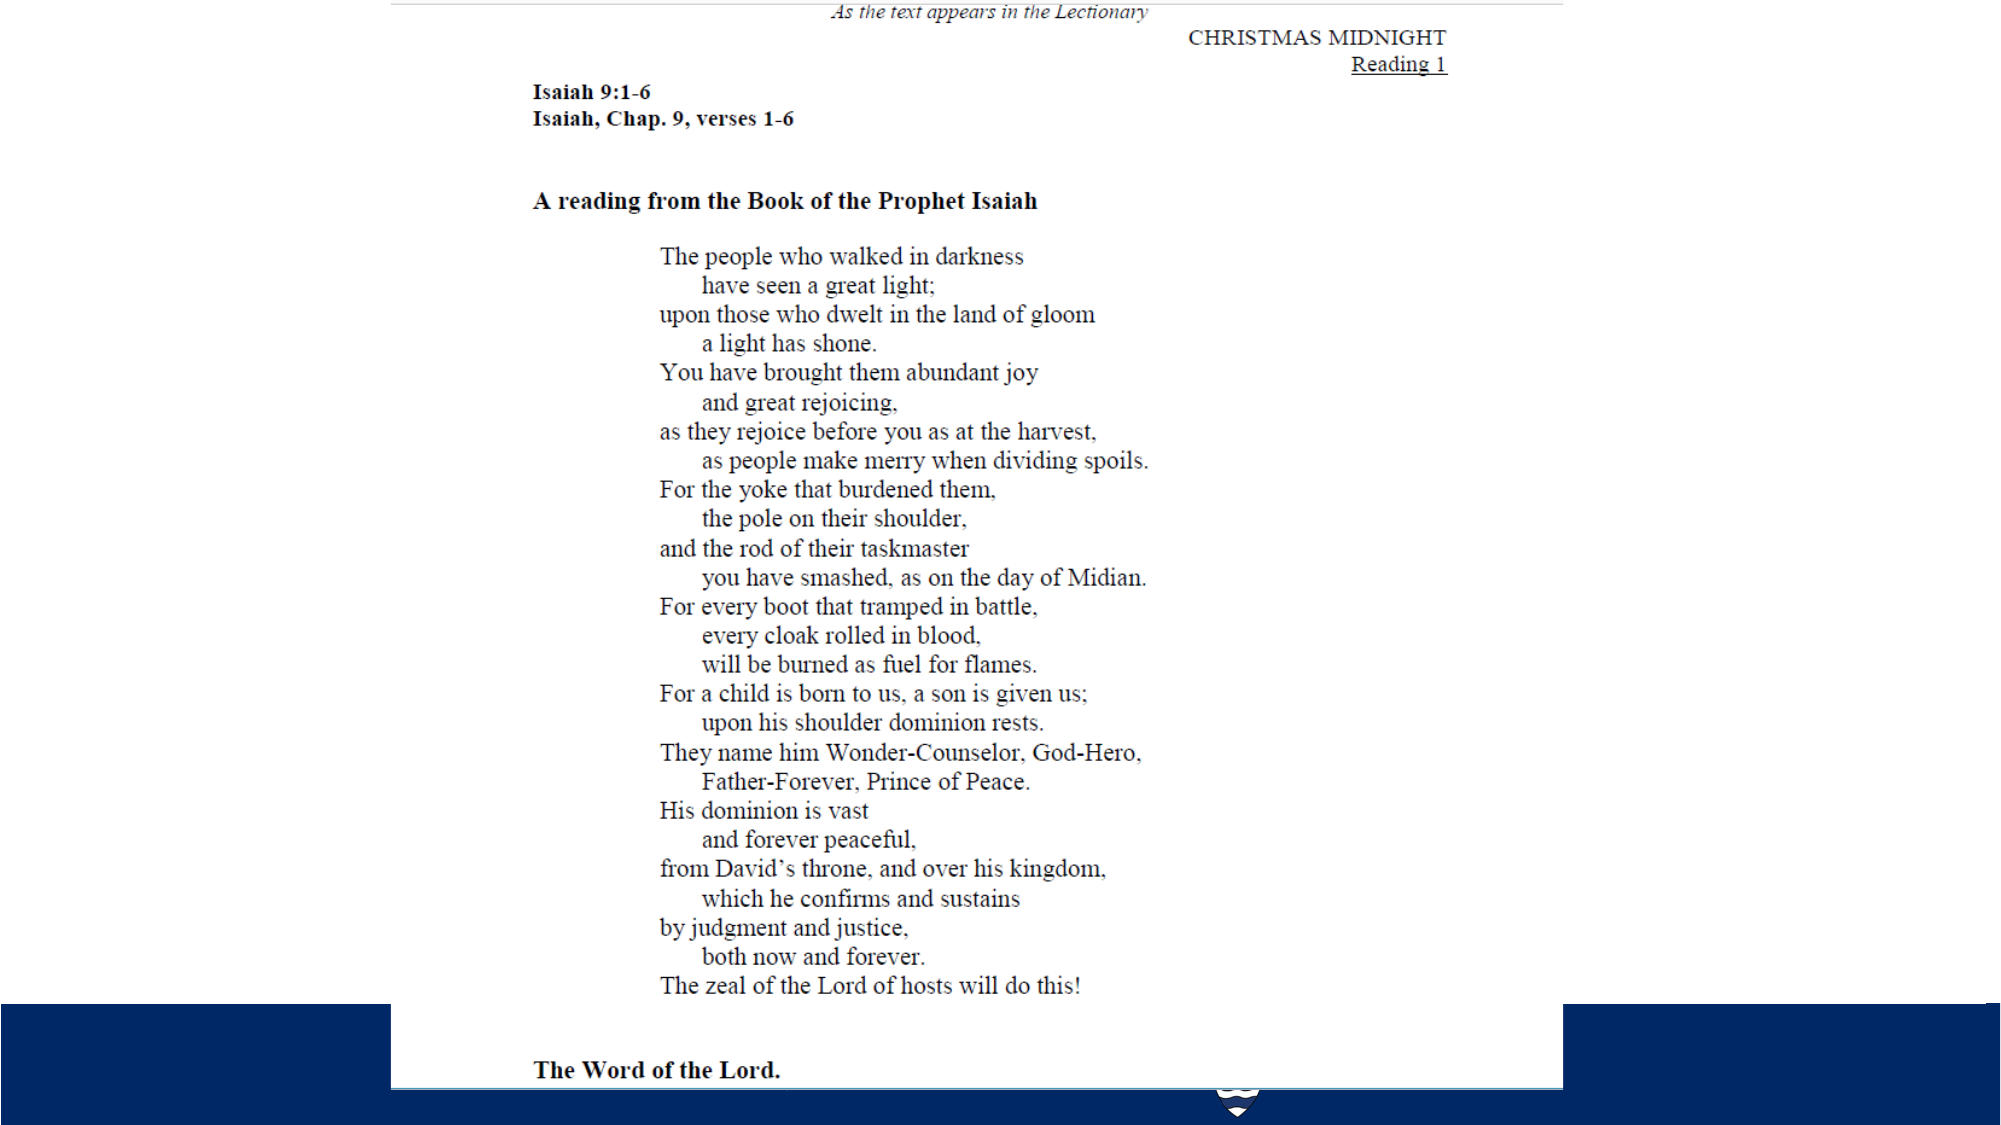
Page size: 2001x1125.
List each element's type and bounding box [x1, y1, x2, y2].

list [390, 0, 1564, 1090]
picture [0, 0, 2001, 1125]
